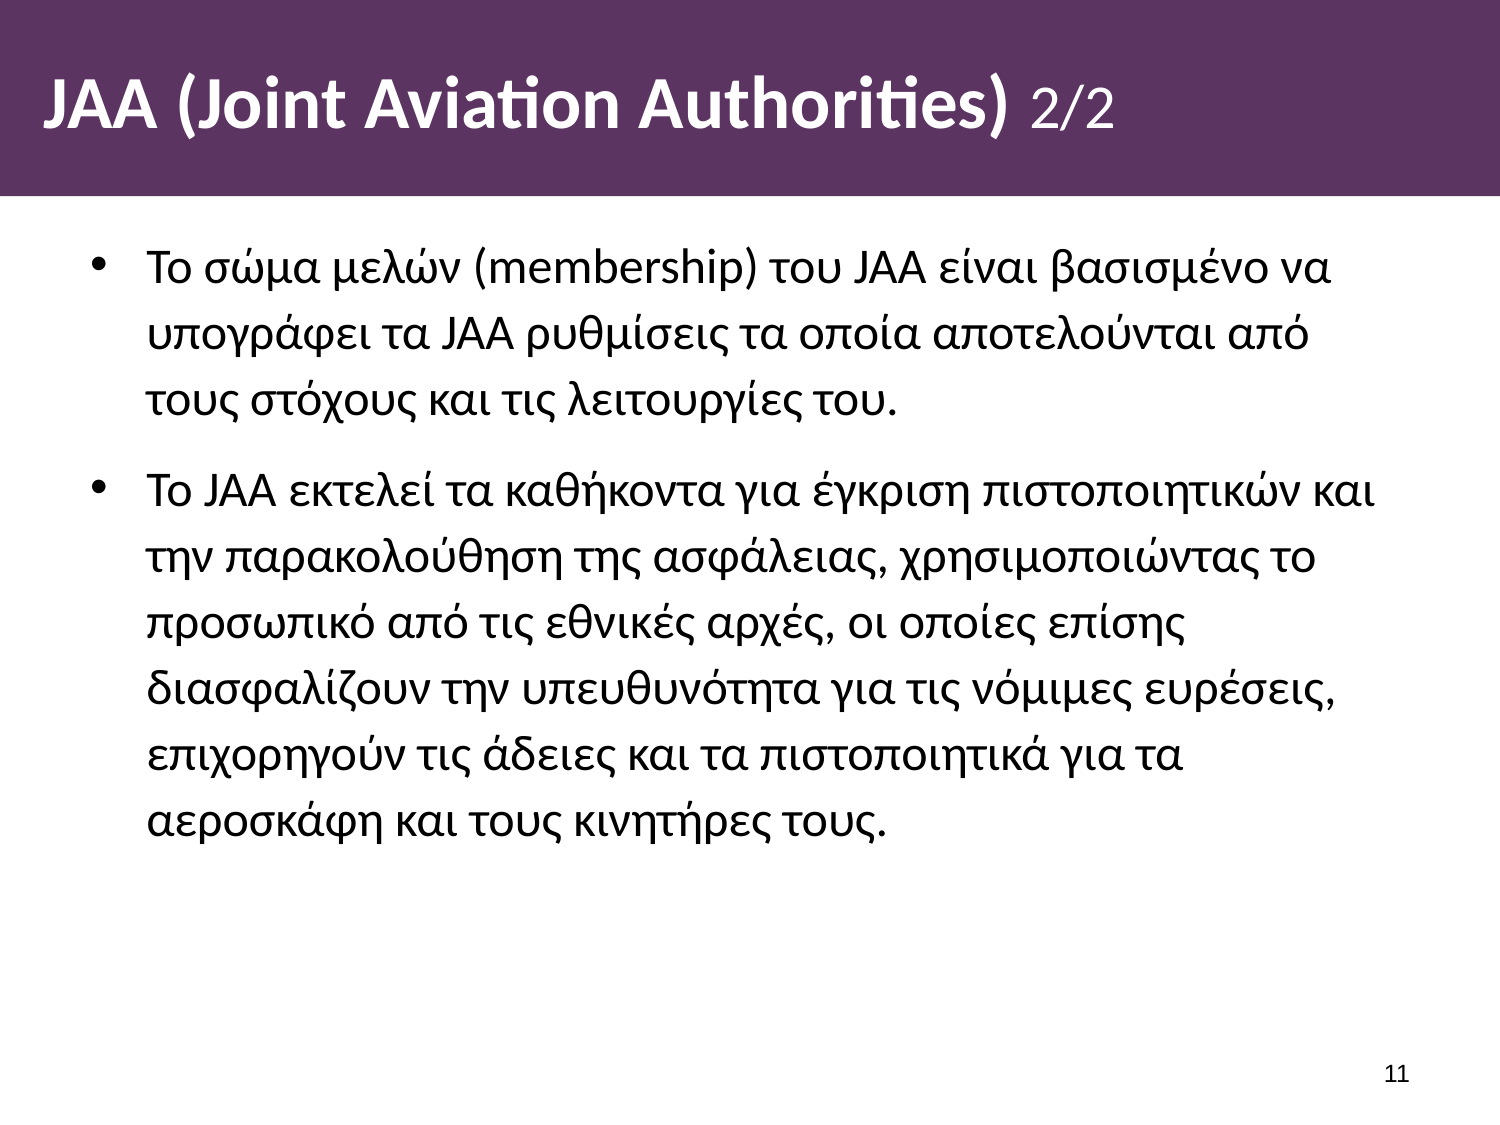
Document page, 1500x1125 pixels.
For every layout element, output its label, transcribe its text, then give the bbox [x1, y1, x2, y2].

slide_number 10 [1074, 1042, 1425, 1103]
title JAA (Joint Aviation Authorities) 2/2 [0, 0, 1500, 197]
list Το σώμα μελών (membership) του JAA είναι βασισμένο να υπογράφει τα JAA ρυθμίσεις τα οποία αποτελούνται από τους στόχους και τις λειτουργίες του. Το JAA εκτελεί τα καθήκοντα για έγκριση πιστοποιητικών και την παρακολούθηση της ασφάλειας, χρησιμοποιώντας το προσωπικό από τις εθνικές αρχές, οι οποίες επίσης διασφαλίζουν την υπευθυνότητα για τις νόμιμες ευρέσεις, επιχορηγούν τις άδειες και τα πιστοποιητικά για τα αεροσκάφη και τους κινητήρες τους. [75, 219, 1425, 1024]
